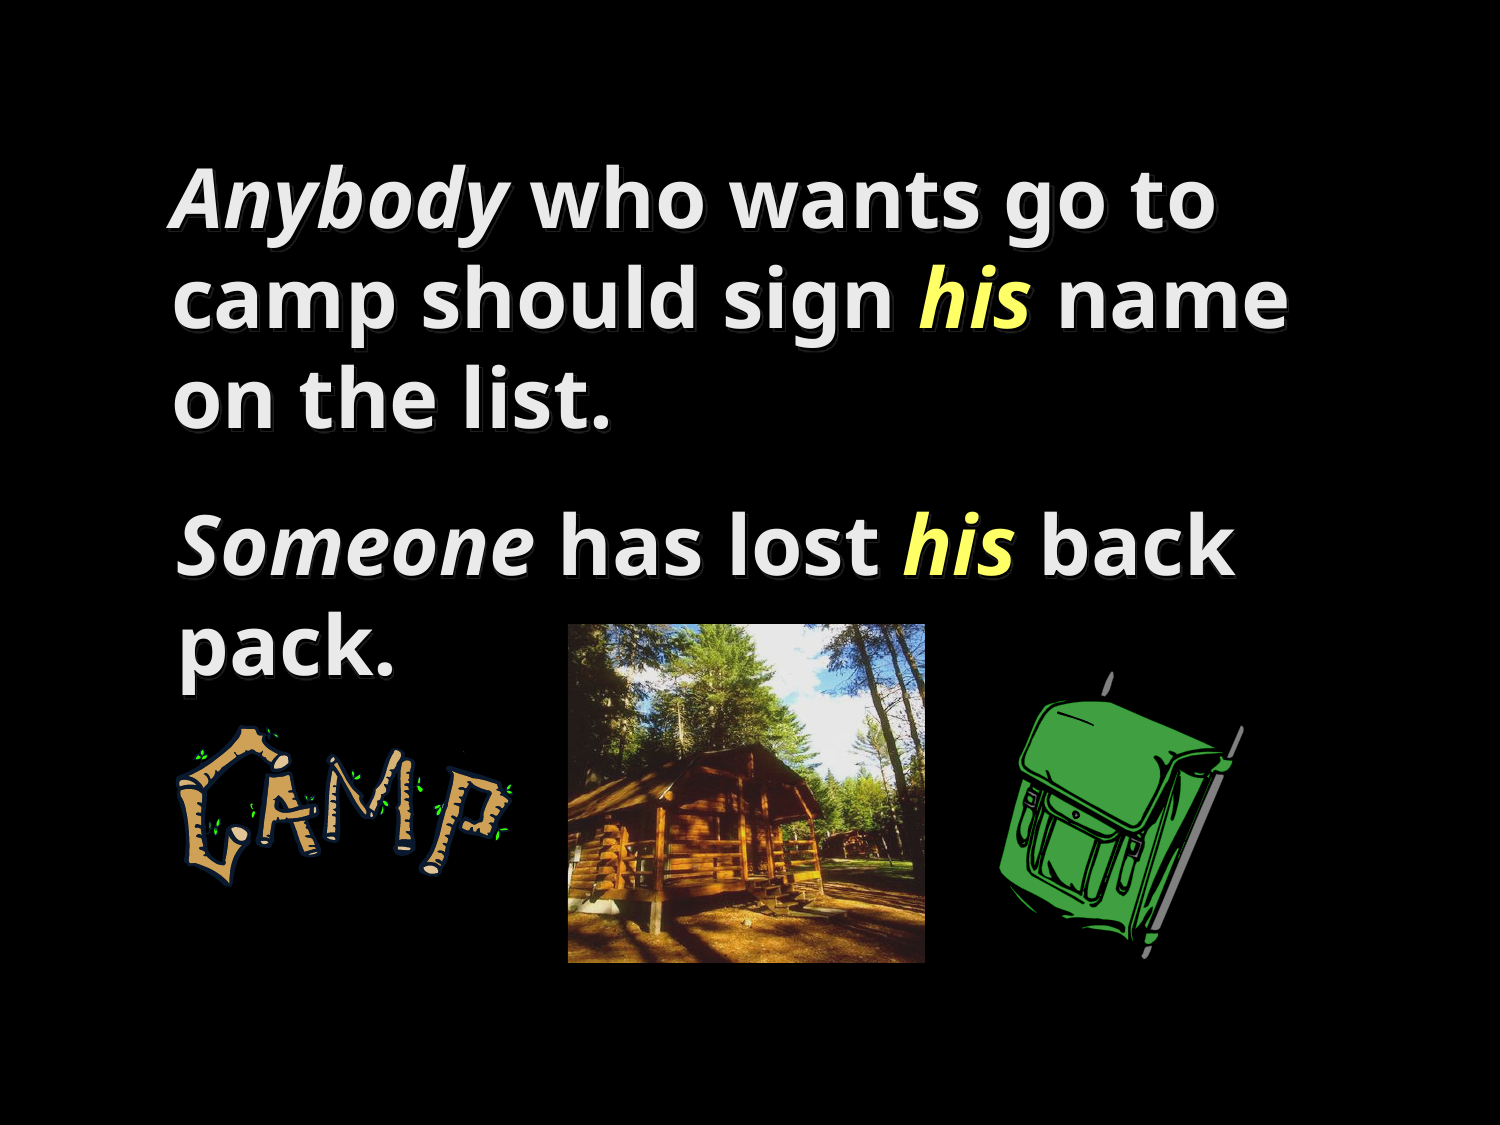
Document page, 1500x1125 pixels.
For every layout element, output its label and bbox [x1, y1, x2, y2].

text_box [161, 484, 1363, 944]
picture [567, 944, 926, 963]
text_box [137, 137, 1327, 888]
